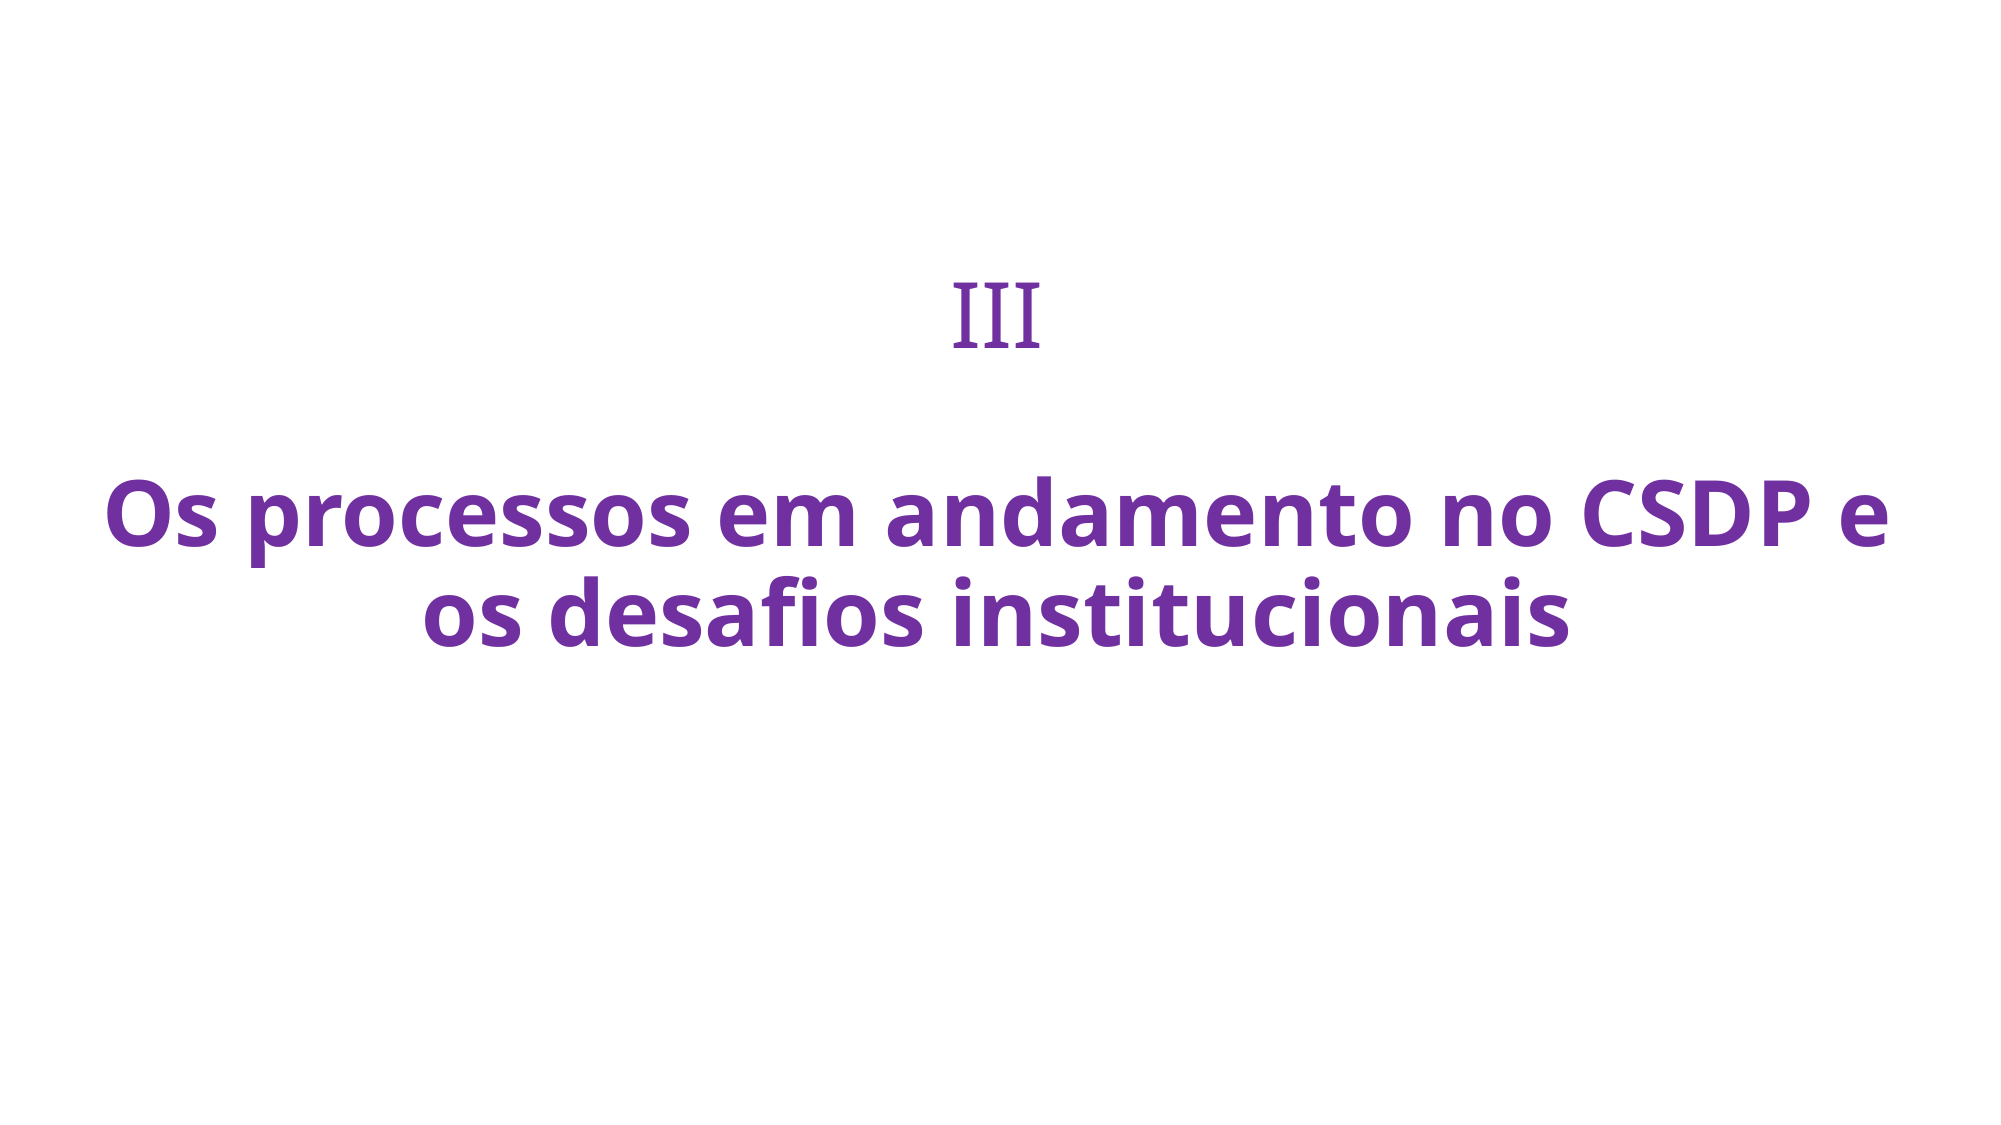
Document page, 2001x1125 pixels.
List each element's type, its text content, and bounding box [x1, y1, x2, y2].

title III Os processos em andamento no CSDP e os desafios institucionais [69, 225, 1925, 820]
